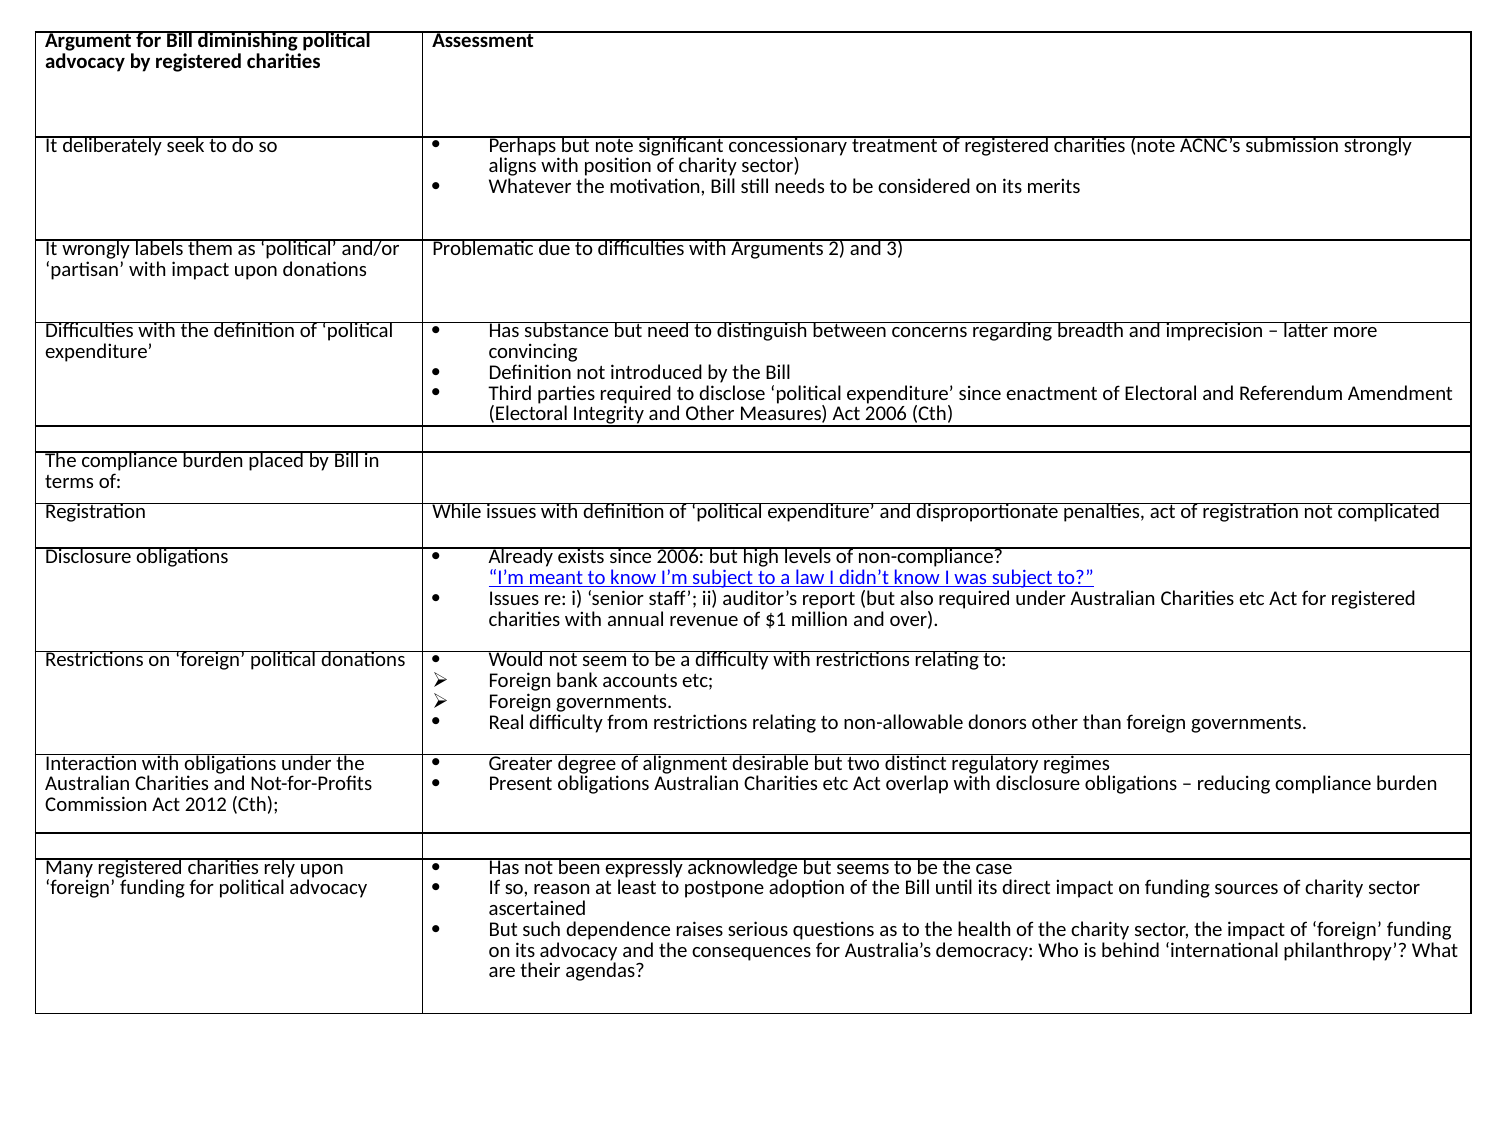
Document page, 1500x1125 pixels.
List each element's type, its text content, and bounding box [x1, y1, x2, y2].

table_cell [423, 834, 1470, 858]
table_header Argument for Bill diminishing political advocacy by registered charities [36, 33, 422, 136]
table_cell Would not seem to be a difficulty with restrictions relating to: Foreign bank accounts etc; Foreign governments. Real difficulty from restrictions relating to non-allowable donors other than foreign governments. [423, 652, 1470, 754]
table_cell Interaction with obligations under the Australian Charities and Not-for-Profits Commission Act 2012 (Cth); [36, 755, 422, 832]
table_cell While issues with definition of ‘political expenditure’ and disproportionate penalties, act of registration not complicated [423, 504, 1470, 547]
table_cell Has not been expressly acknowledge but seems to be the case If so, reason at least to postpone adoption of the Bill until its direct impact on funding sources of charity sector ascertained But such dependence raises serious questions as to the health of the charity sector, the impact of ‘foreign’ funding on its advocacy and the consequences for Australia’s democracy: Who is behind ‘international philanthropy’? What are their agendas? [423, 860, 1470, 1013]
table_cell Problematic due to difficulties with Arguments 2) and 3) [423, 241, 1470, 322]
table_cell [36, 427, 422, 451]
table_cell [36, 834, 422, 858]
table_cell Restrictions on ‘foreign’ political donations [36, 652, 422, 754]
table_cell It wrongly labels them as ‘political’ and/or ‘partisan’ with impact upon donations [36, 241, 422, 322]
table_cell Disclosure obligations [36, 549, 422, 651]
table_header Assessment [423, 33, 1470, 136]
table_cell Greater degree of alignment desirable but two distinct regulatory regimes Present obligations Australian Charities etc Act overlap with disclosure obligations – reducing compliance burden [423, 755, 1470, 832]
table_cell [423, 453, 1470, 503]
table_cell Has substance but need to distinguish between concerns regarding breadth and imprecision – latter more convincing Definition not introduced by the Bill Third parties required to disclose ‘political expenditure’ since enactment of Electoral and Referendum Amendment (Electoral Integrity and Other Measures) Act 2006 (Cth) [423, 323, 1470, 425]
table_cell Difficulties with the definition of ‘political expenditure’ [36, 323, 422, 425]
table_cell It deliberately seek to do so [36, 138, 422, 239]
table_cell Perhaps but note significant concessionary treatment of registered charities (note ACNC’s submission strongly aligns with position of charity sector) Whatever the motivation, Bill still needs to be considered on its merits [423, 138, 1470, 239]
table_cell The compliance burden placed by Bill in terms of: [36, 453, 422, 503]
table_cell Registration [36, 504, 422, 547]
table_cell Many registered charities rely upon ‘foreign’ funding for political advocacy [36, 860, 422, 1013]
table_cell [423, 427, 1470, 451]
table_cell Already exists since 2006: but high levels of non-compliance? “I’m meant to know I’m subject to a law I didn’t know I was subject to?” Issues re: i) ‘senior staff’; ii) auditor’s report (but also required under Australian Charities etc Act for registered charities with annual revenue of $1 million and over). [423, 549, 1470, 651]
